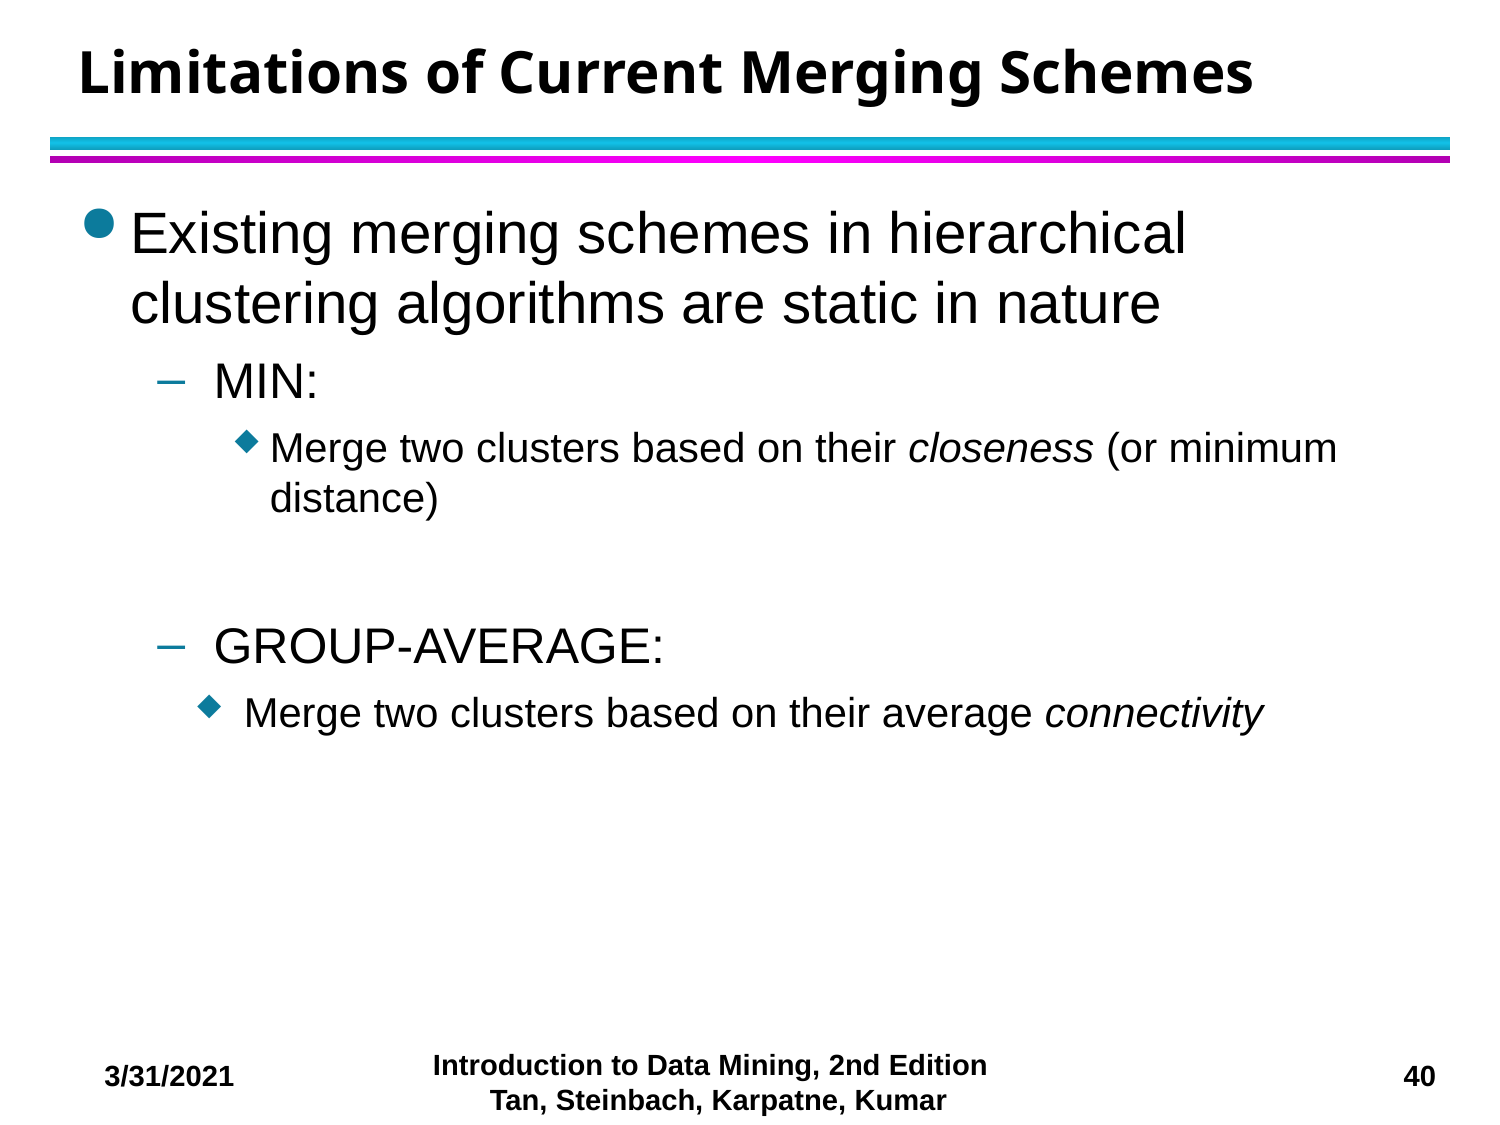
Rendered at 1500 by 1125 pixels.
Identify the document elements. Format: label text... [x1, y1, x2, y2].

list Existing merging schemes in hierarchical clustering algorithms are static in nature MIN: Merge two clusters based on their closeness (or minimum distance) GROUP-AVERAGE: Merge two clusters based on their average connectivity [67, 187, 1432, 1038]
title Limitations of Current Merging Schemes [62, 24, 1421, 113]
